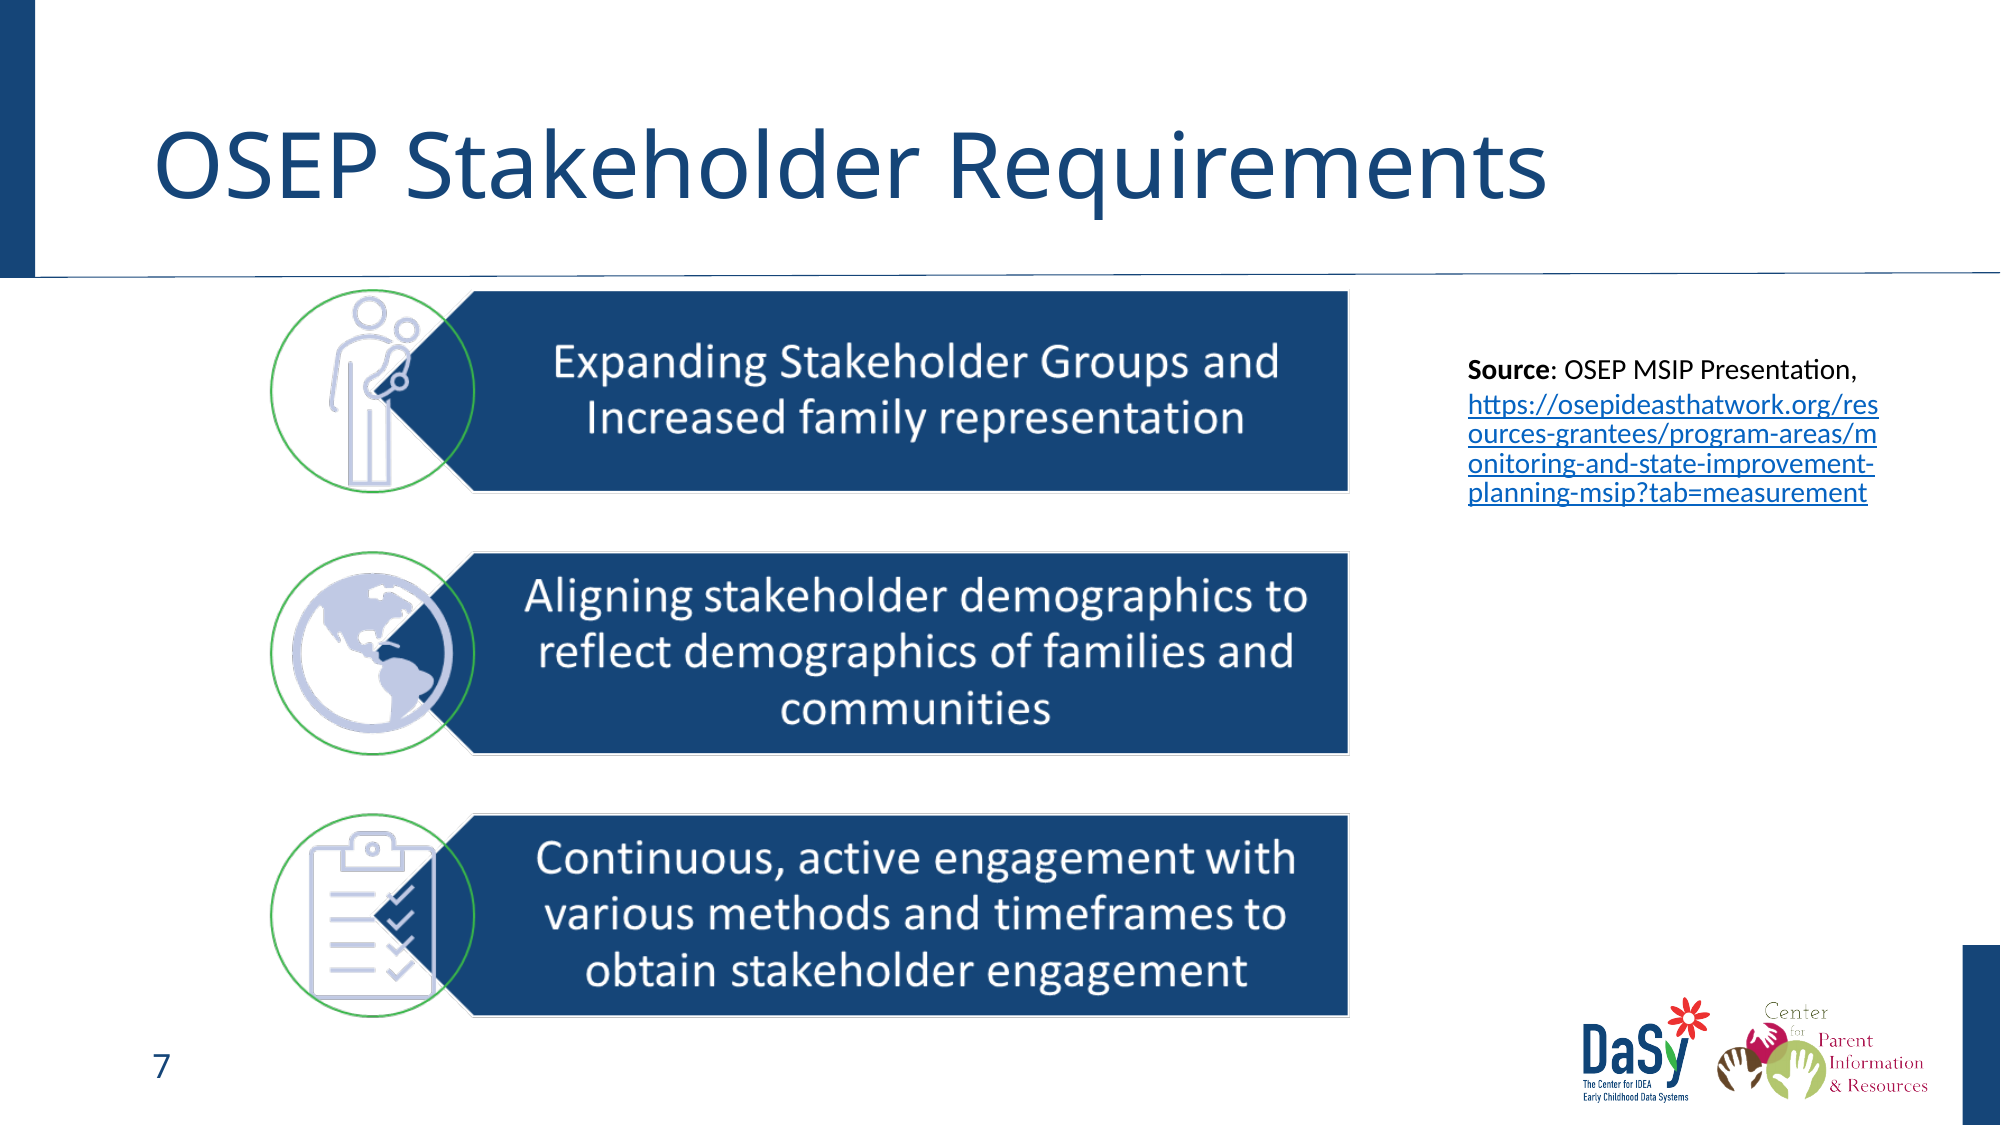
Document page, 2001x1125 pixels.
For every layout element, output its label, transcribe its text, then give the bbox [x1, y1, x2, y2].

picture [76, 289, 1544, 1031]
text_box Source: OSEP MSIP Presentation, https://osepideasthatwork.org/resources-grantees/program-areas/monitoring-and-state-improvement-planning-msip?tab=measurement [1544, 343, 1903, 428]
picture [1583, 997, 1710, 1103]
picture [1714, 997, 1931, 1103]
title OSEP Stakeholder Requirements [137, 59, 1863, 278]
